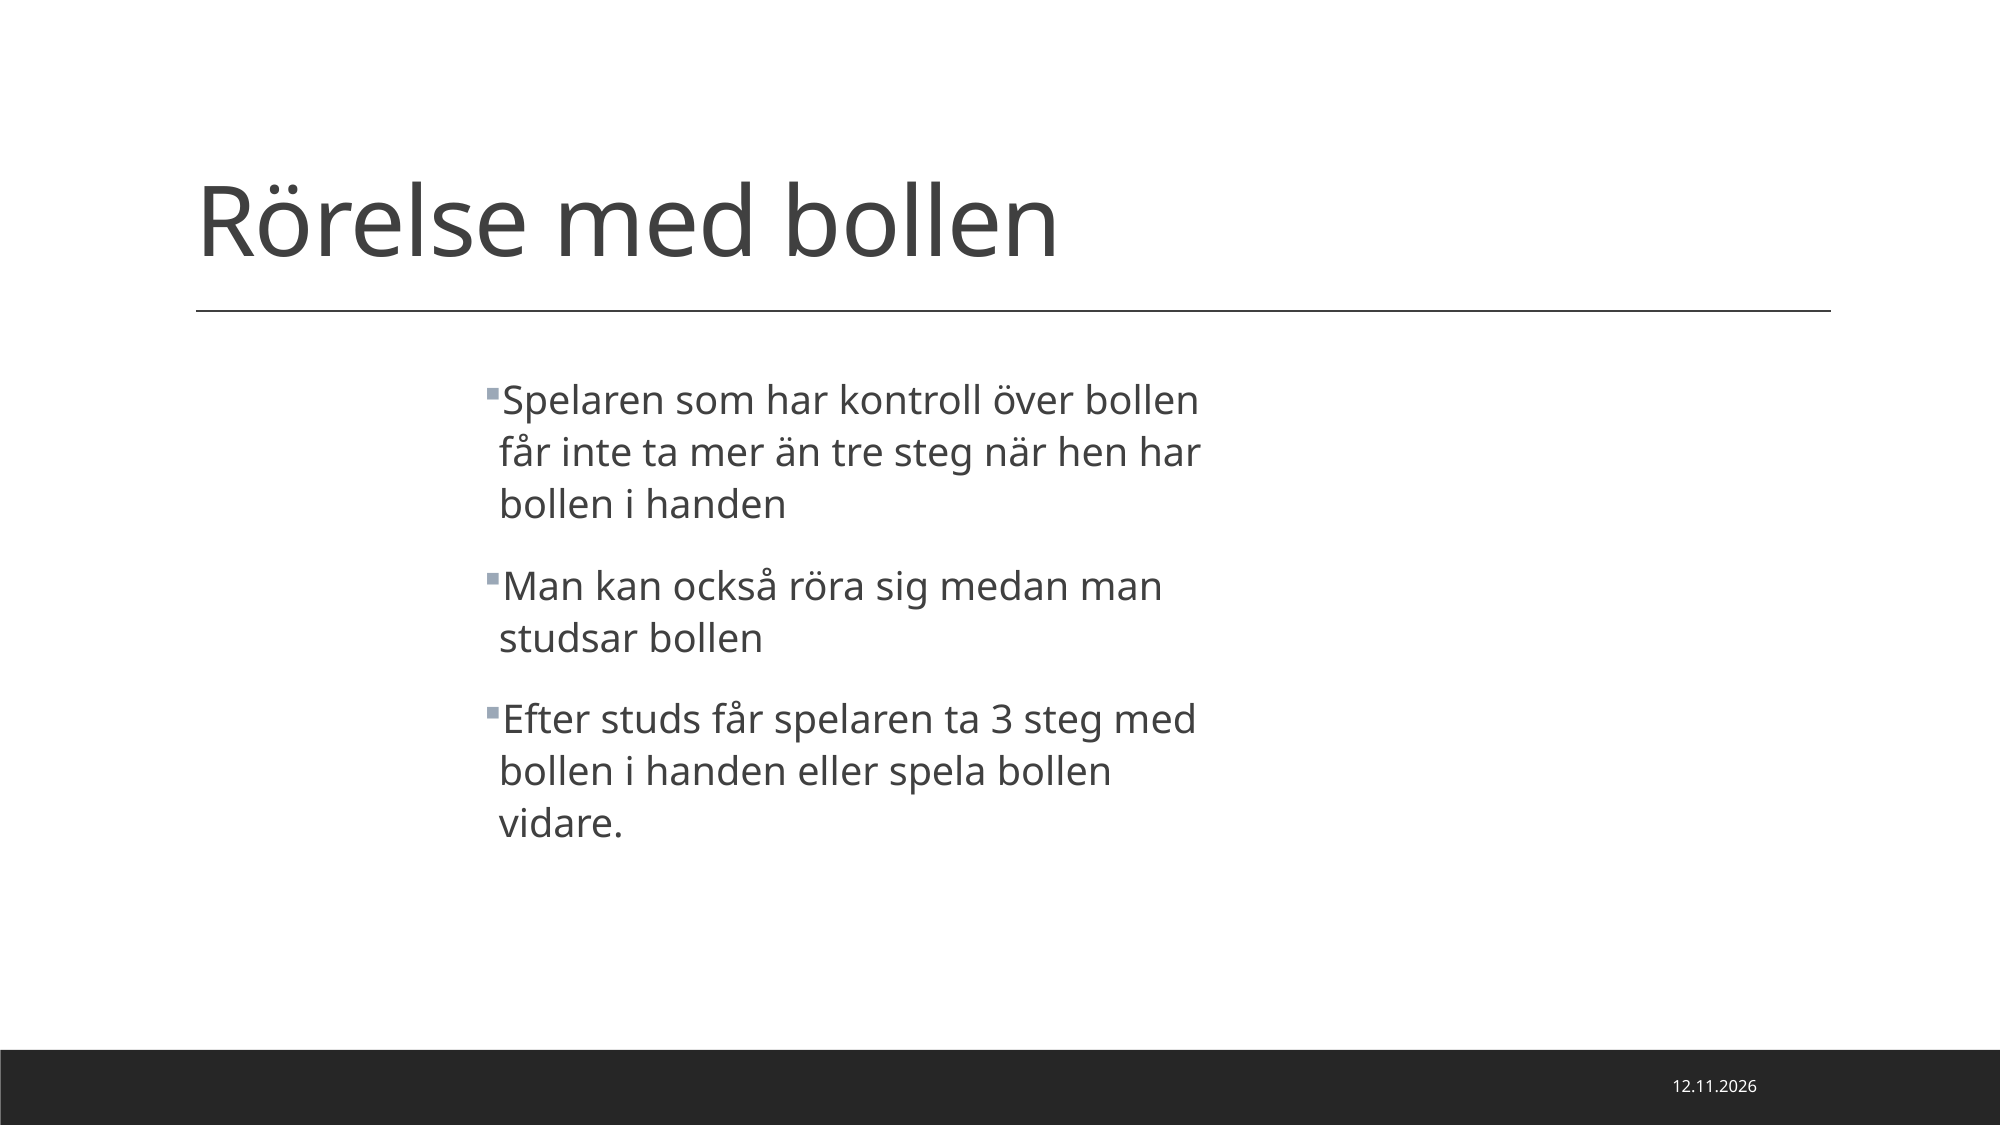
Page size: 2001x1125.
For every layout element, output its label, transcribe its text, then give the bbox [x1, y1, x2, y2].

list Spelaren som har kontroll över bollen får inte ta mer än tre steg när hen har bollen i handen Man kan också röra sig medan man studsar bollen Efter studs får spelaren ta 3 steg med bollen i handen eller spela bollen vidare. [484, 363, 1246, 978]
title Rörelse med bollen [180, 47, 1830, 285]
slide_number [1348, 1057, 1773, 1118]
